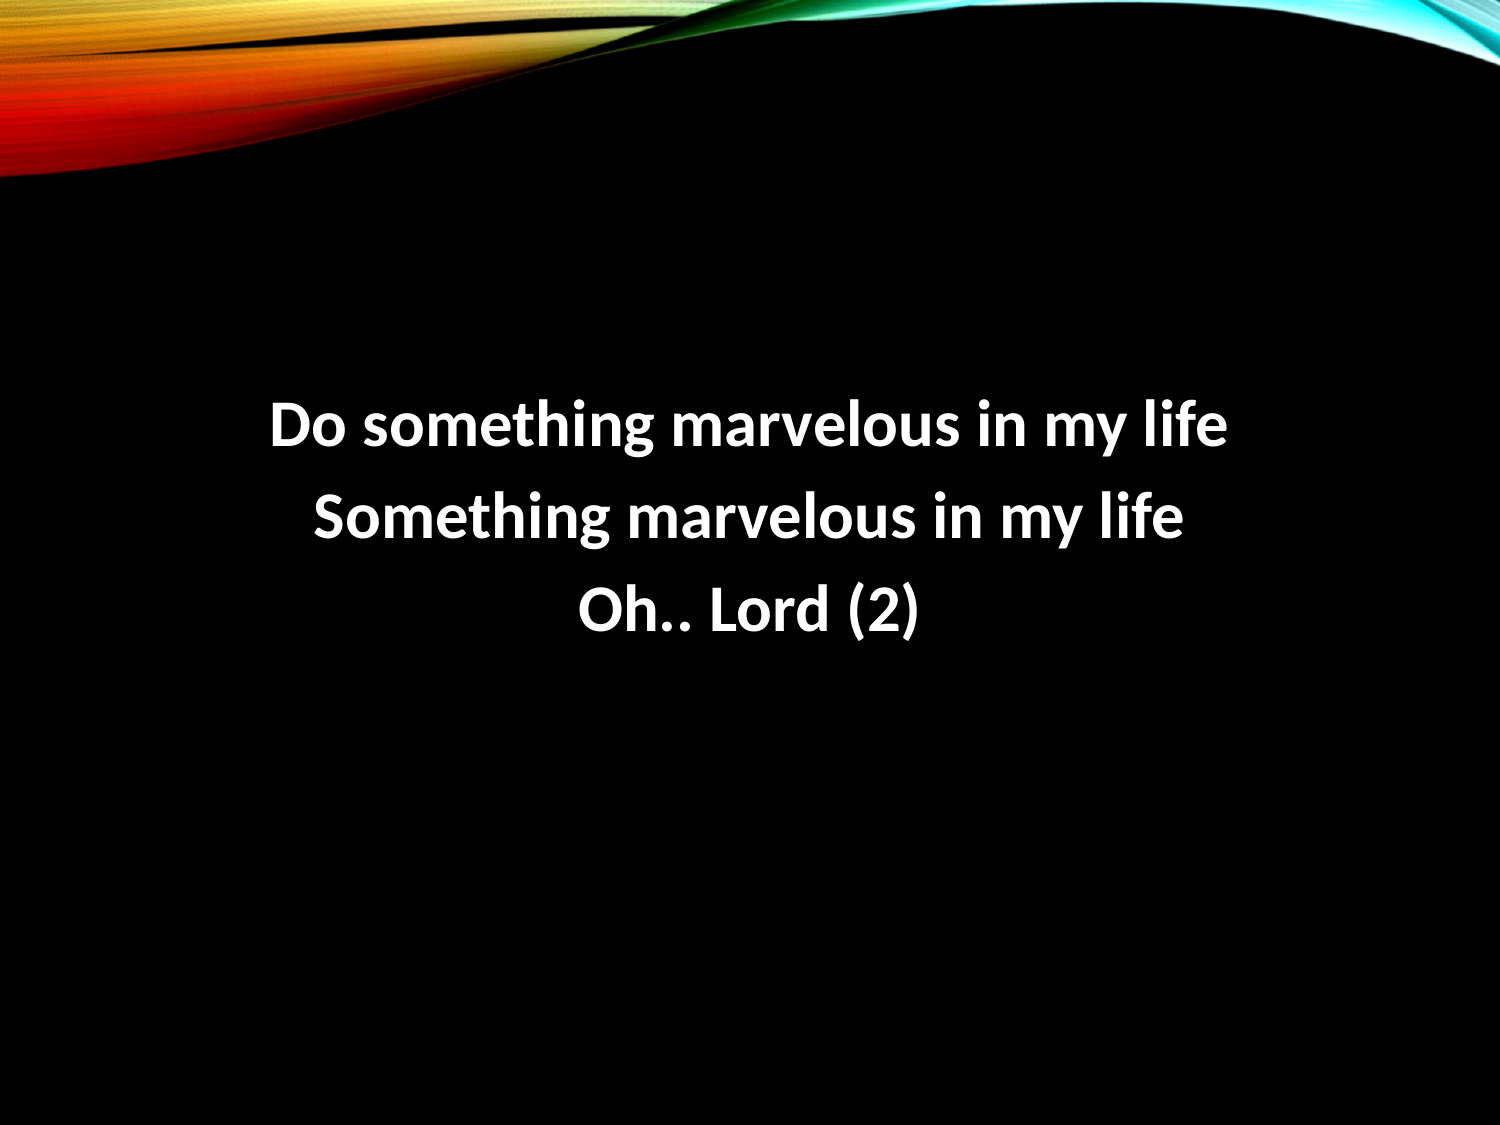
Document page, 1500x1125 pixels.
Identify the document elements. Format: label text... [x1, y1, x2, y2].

picture [0, 0, 1500, 178]
list Do something marvelous in my life Something marvelous in my life Oh.. Lord (2) [0, 187, 1500, 1100]
